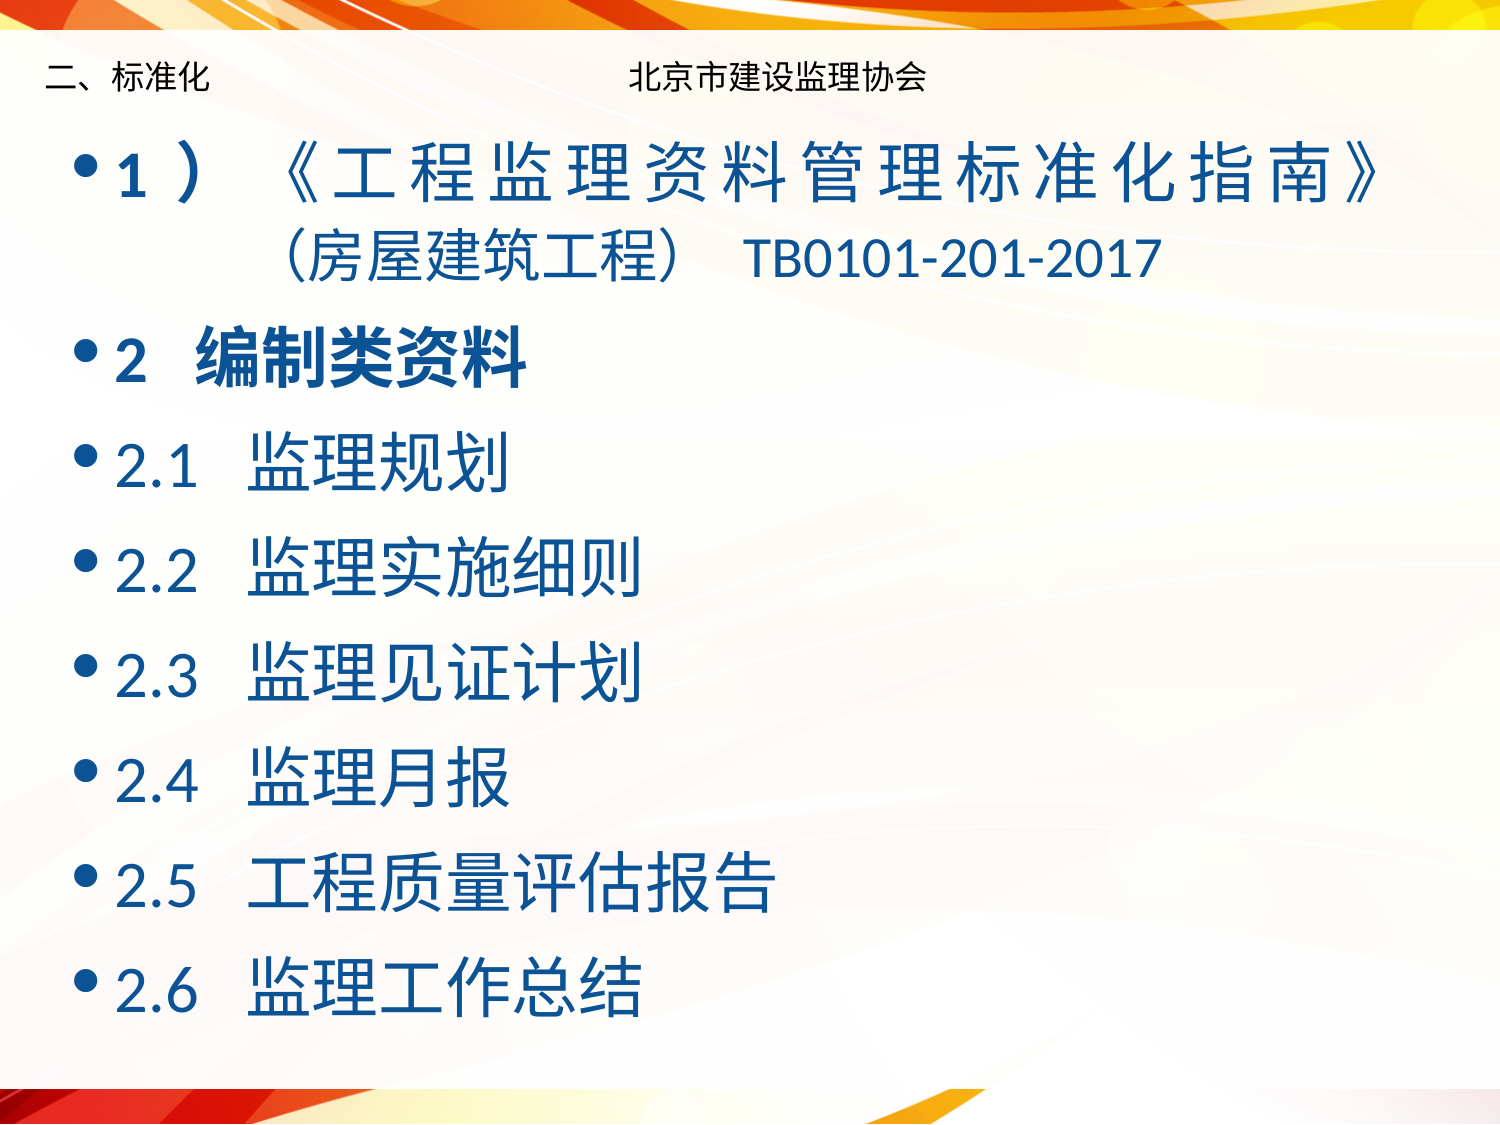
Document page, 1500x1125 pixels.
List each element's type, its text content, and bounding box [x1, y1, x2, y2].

list 1）《工程监理资料管理标准化指南》 （房屋建筑工程） TB0101-201-2017 2 编制类资料 2.1 监理规划 2.2 监理实施细则 2.3 监理见证计划 2.4 监理月报 2.5 工程质量评估报告 2.6 监理工作总结 [55, 123, 1438, 1046]
picture [0, 0, 1500, 30]
title 二、标准化 北京市建设监理协会 [29, 24, 1500, 135]
picture [0, 1089, 1500, 1124]
